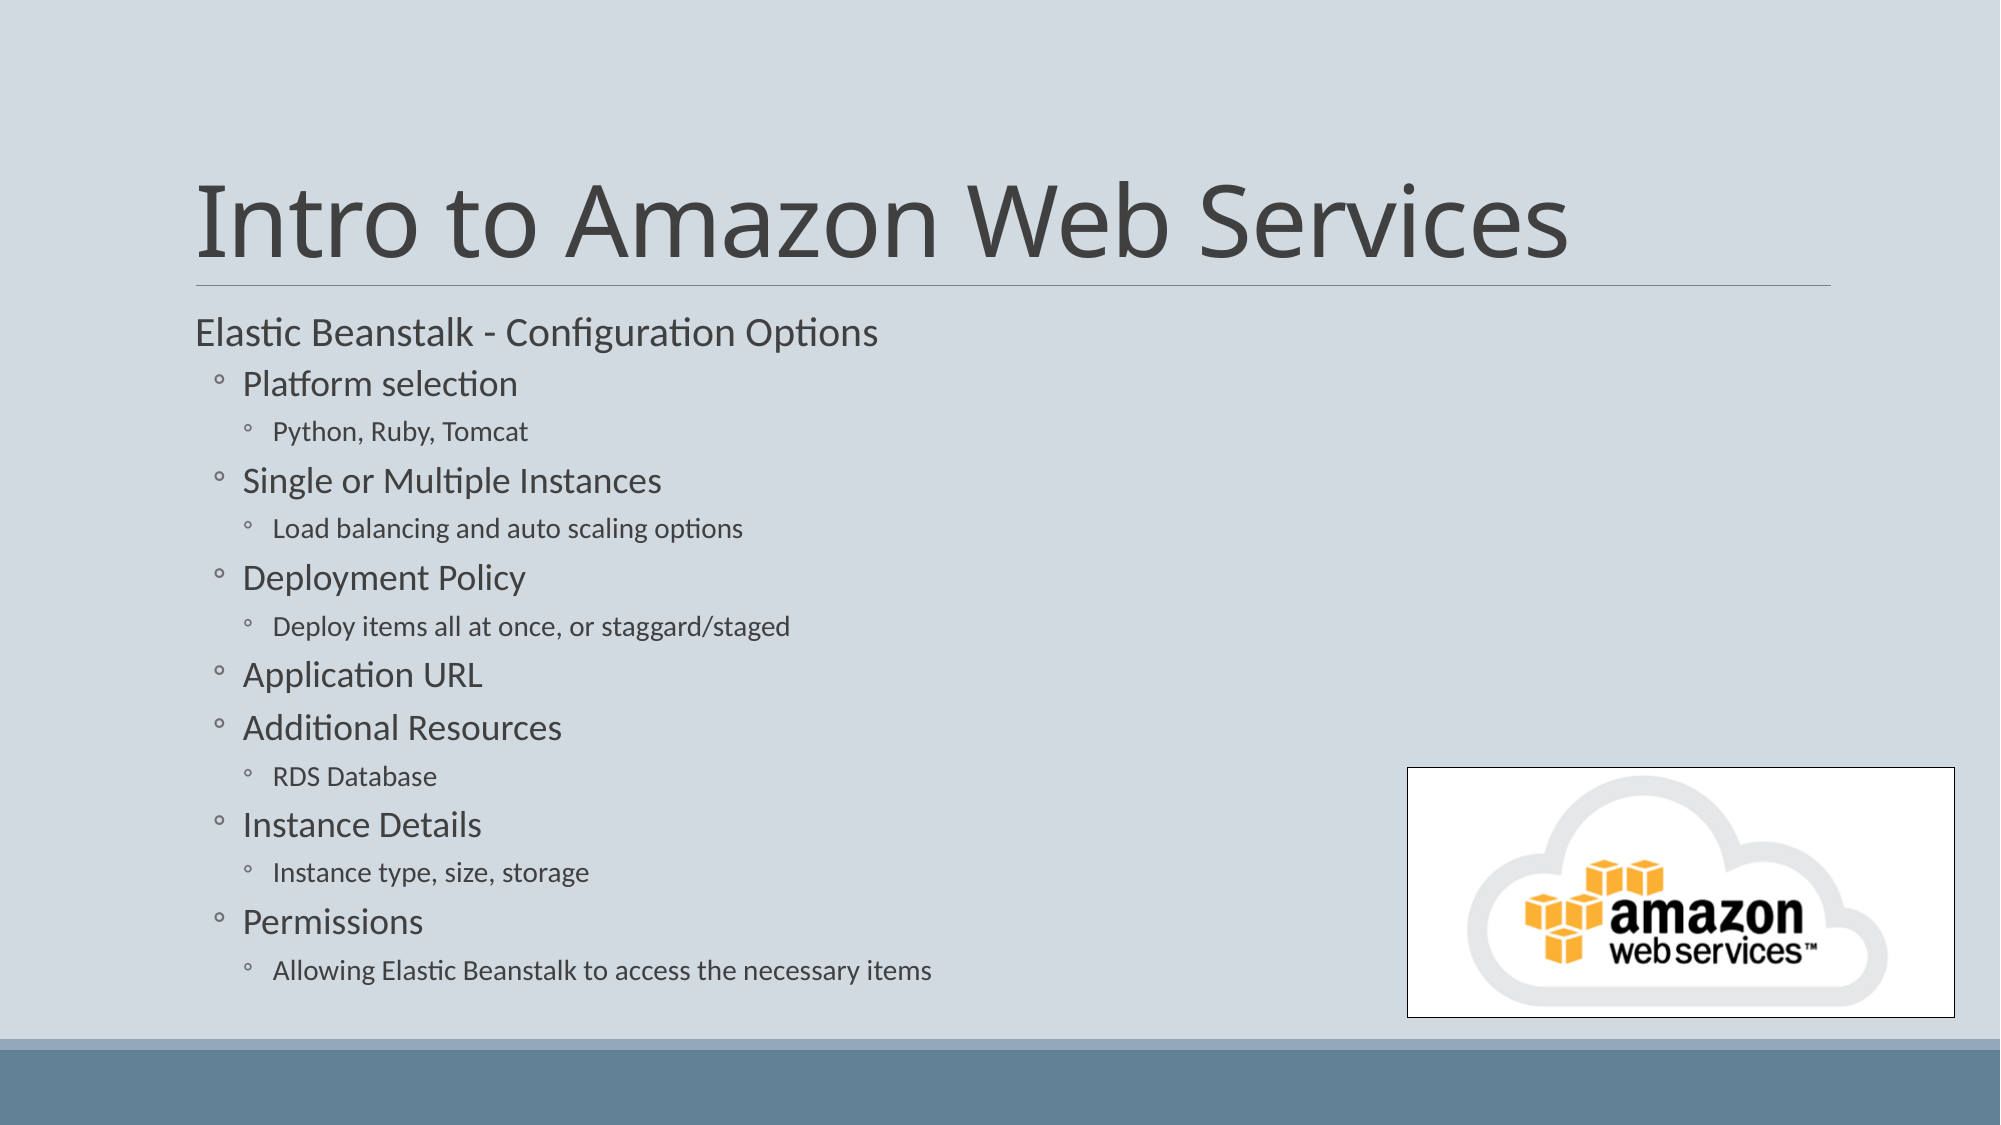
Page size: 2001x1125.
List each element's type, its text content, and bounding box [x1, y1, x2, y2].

list Elastic Beanstalk - Configuration Options Platform selection Python, Ruby, Tomcat Single or Multiple Instances Load balancing and auto scaling options Deployment Policy Deploy items all at once, or staggard/staged Application URL Additional Resources RDS Database Instance Details Instance type, size, storage Permissions Allowing Elastic Beanstalk to access the necessary items [180, 302, 1900, 1039]
picture [1406, 766, 1955, 1018]
title Intro to Amazon Web Services [180, 47, 1830, 285]
